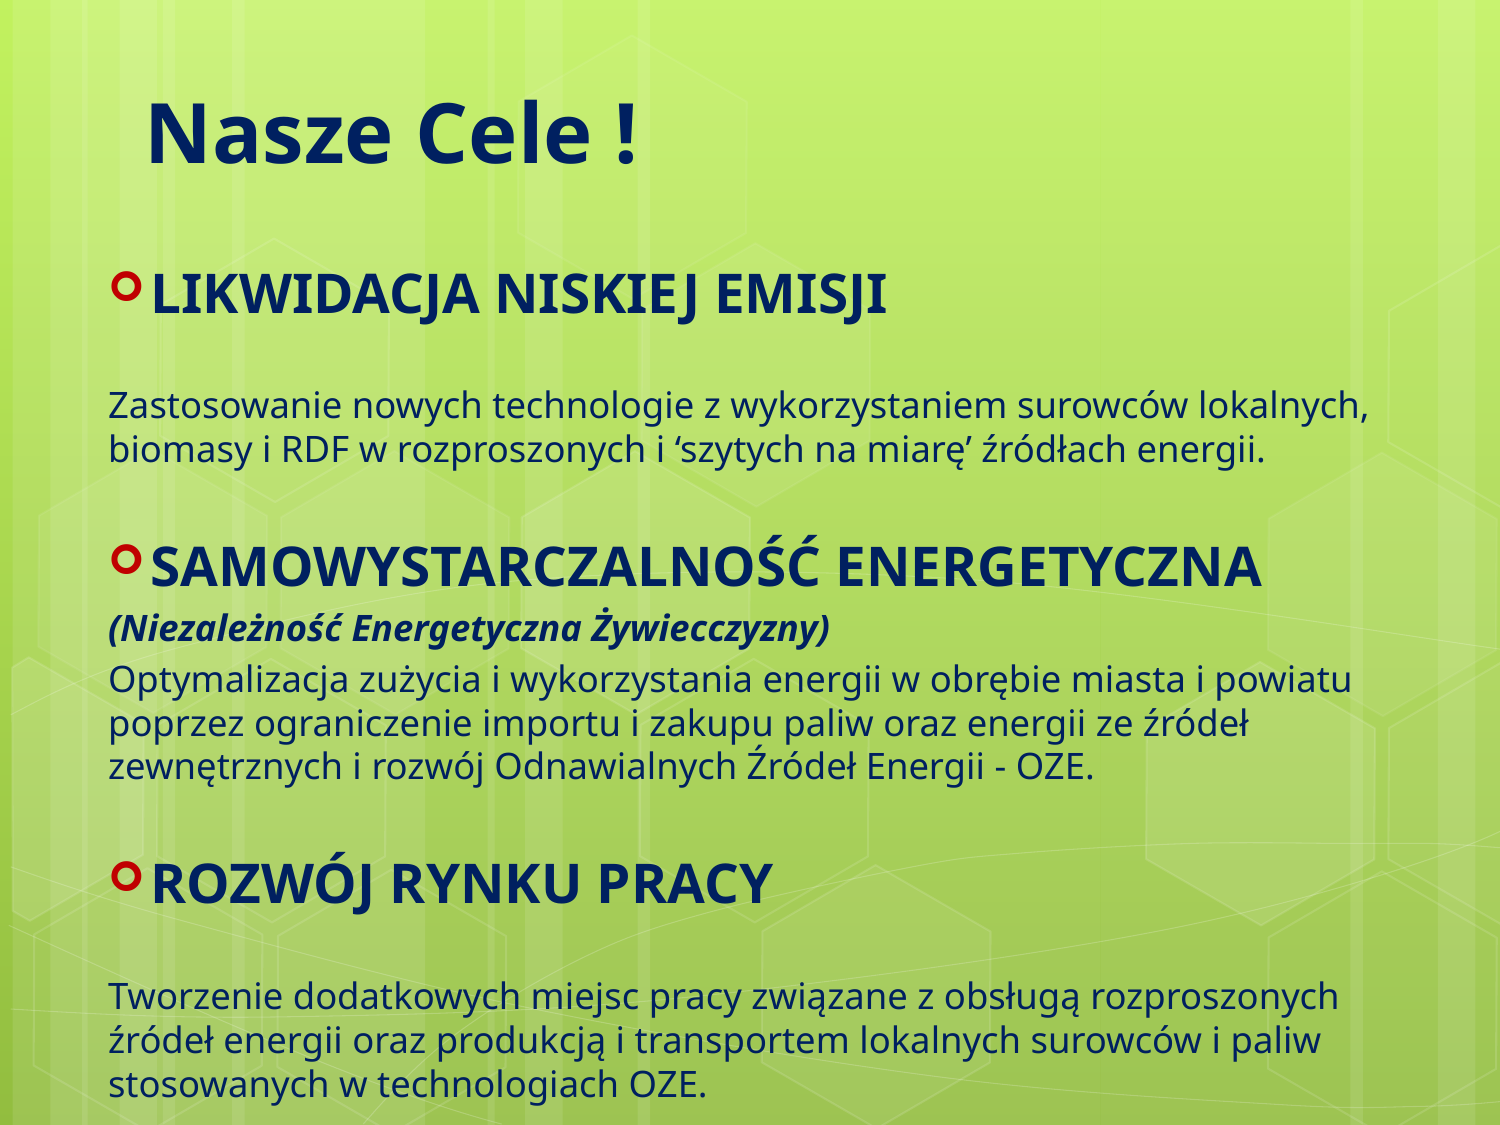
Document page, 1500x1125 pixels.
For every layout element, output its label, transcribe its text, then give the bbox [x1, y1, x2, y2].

title Nasze Cele ! [129, 0, 703, 188]
list LIKWIDACJA NISKIEJ EMISJI Zastosowanie nowych technologie z wykorzystaniem surowców lokalnych, biomasy i RDF w rozproszonych i ‘szytych na miarę’ źródłach energii. SAMOWYSTARCZALNOŚĆ ENERGETYCZNA (Niezależność Energetyczna Żywiecczyzny) Optymalizacja zużycia i wykorzystania energii w obrębie miasta i powiatu poprzez ograniczenie importu i zakupu paliw oraz energii ze źródeł zewnętrznych i rozwój Odnawialnych Źródeł Energii - OZE. ROZWÓJ RYNKU PRACY Tworzenie dodatkowych miejsc pracy związane z obsługą rozproszonych źródeł energii oraz produkcją i transportem lokalnych surowców i paliw stosowanych w technologiach OZE. [82, 196, 1430, 1125]
